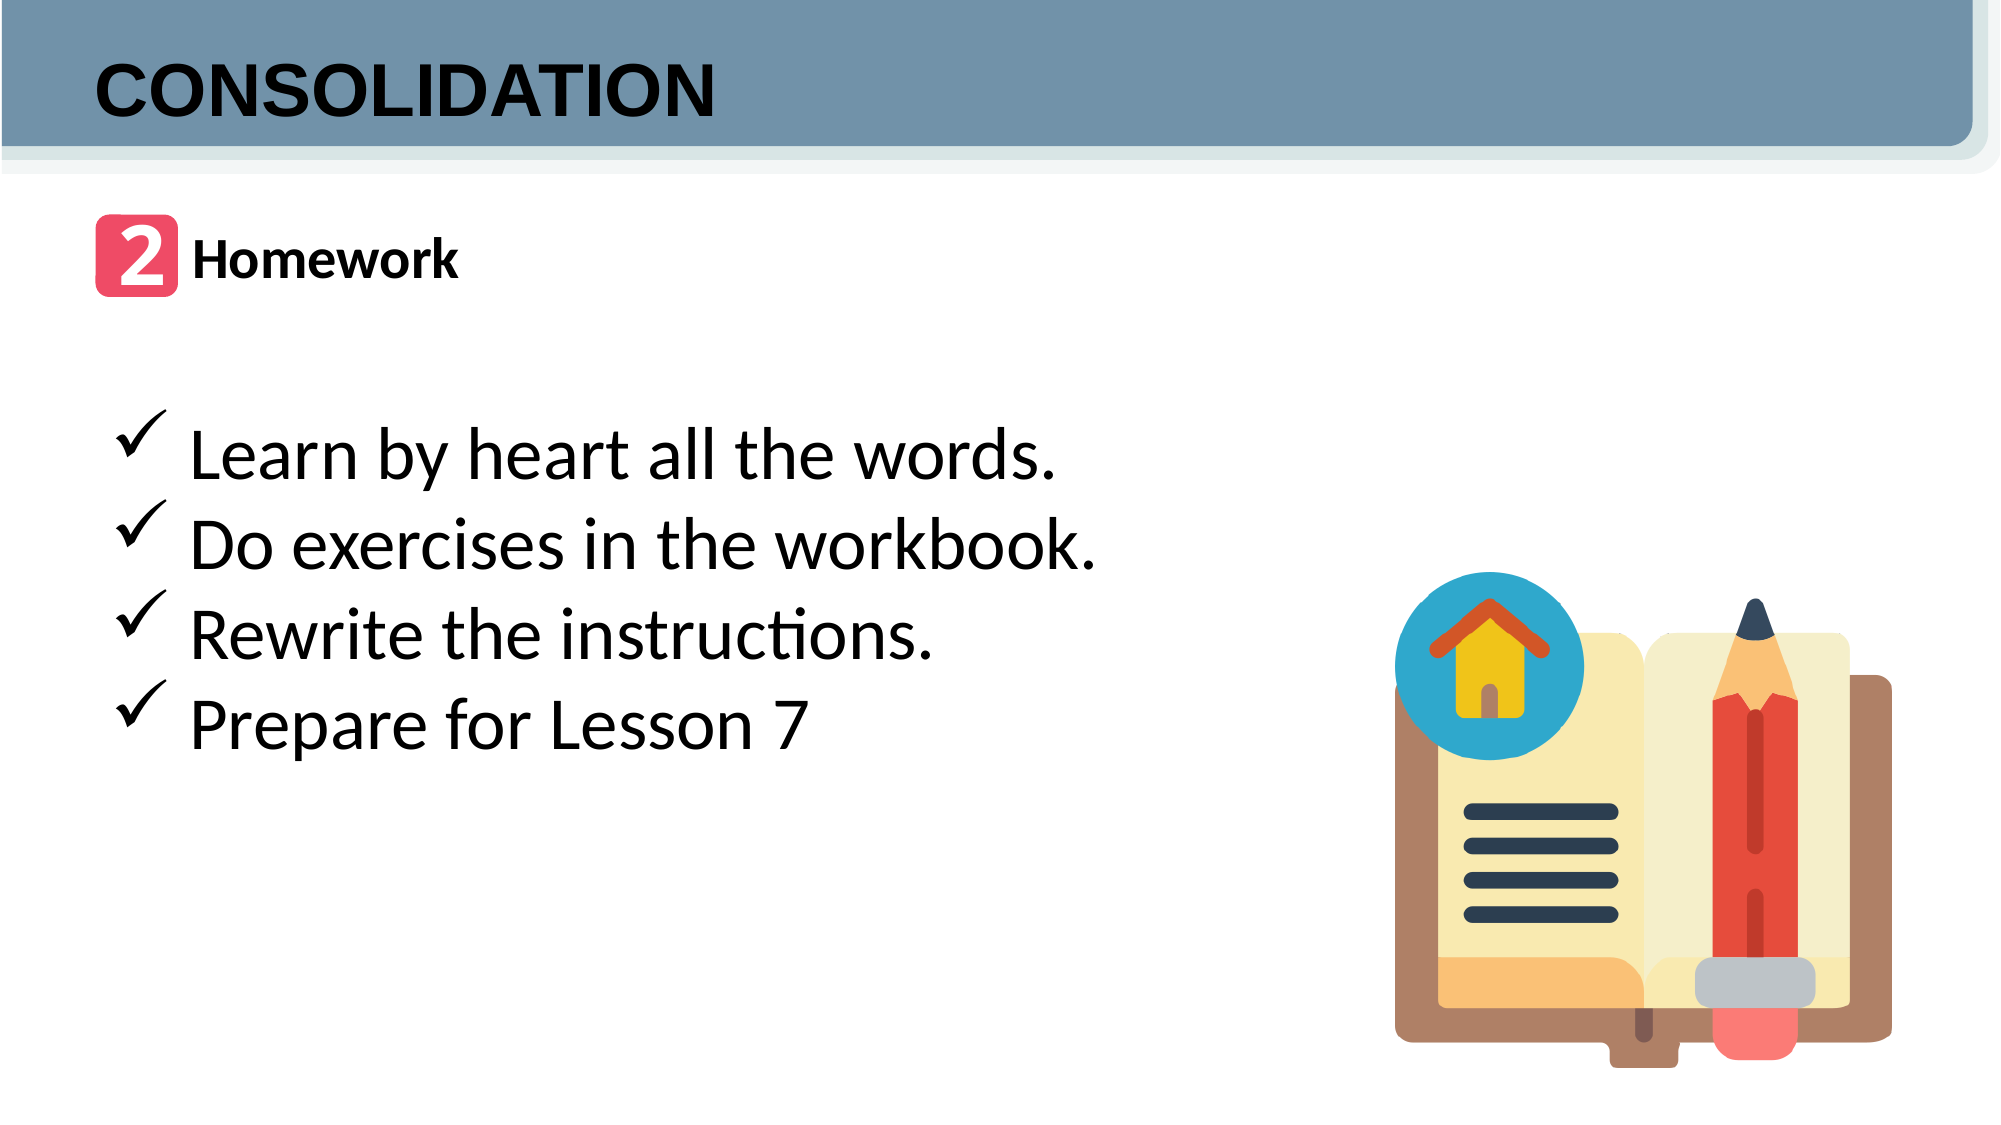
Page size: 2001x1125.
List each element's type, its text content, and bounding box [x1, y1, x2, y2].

text_box Homework [177, 212, 1952, 298]
picture [1395, 572, 1892, 1068]
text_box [1, 0, 2000, 175]
text_box [170, 214, 180, 297]
text_box [94, 215, 103, 297]
text_box Learn by heart all the words. Do exercises in the workbook. Rewrite the instructions. Prepare for Lesson 7 [95, 397, 1367, 772]
text_box 2 [103, 194, 170, 310]
